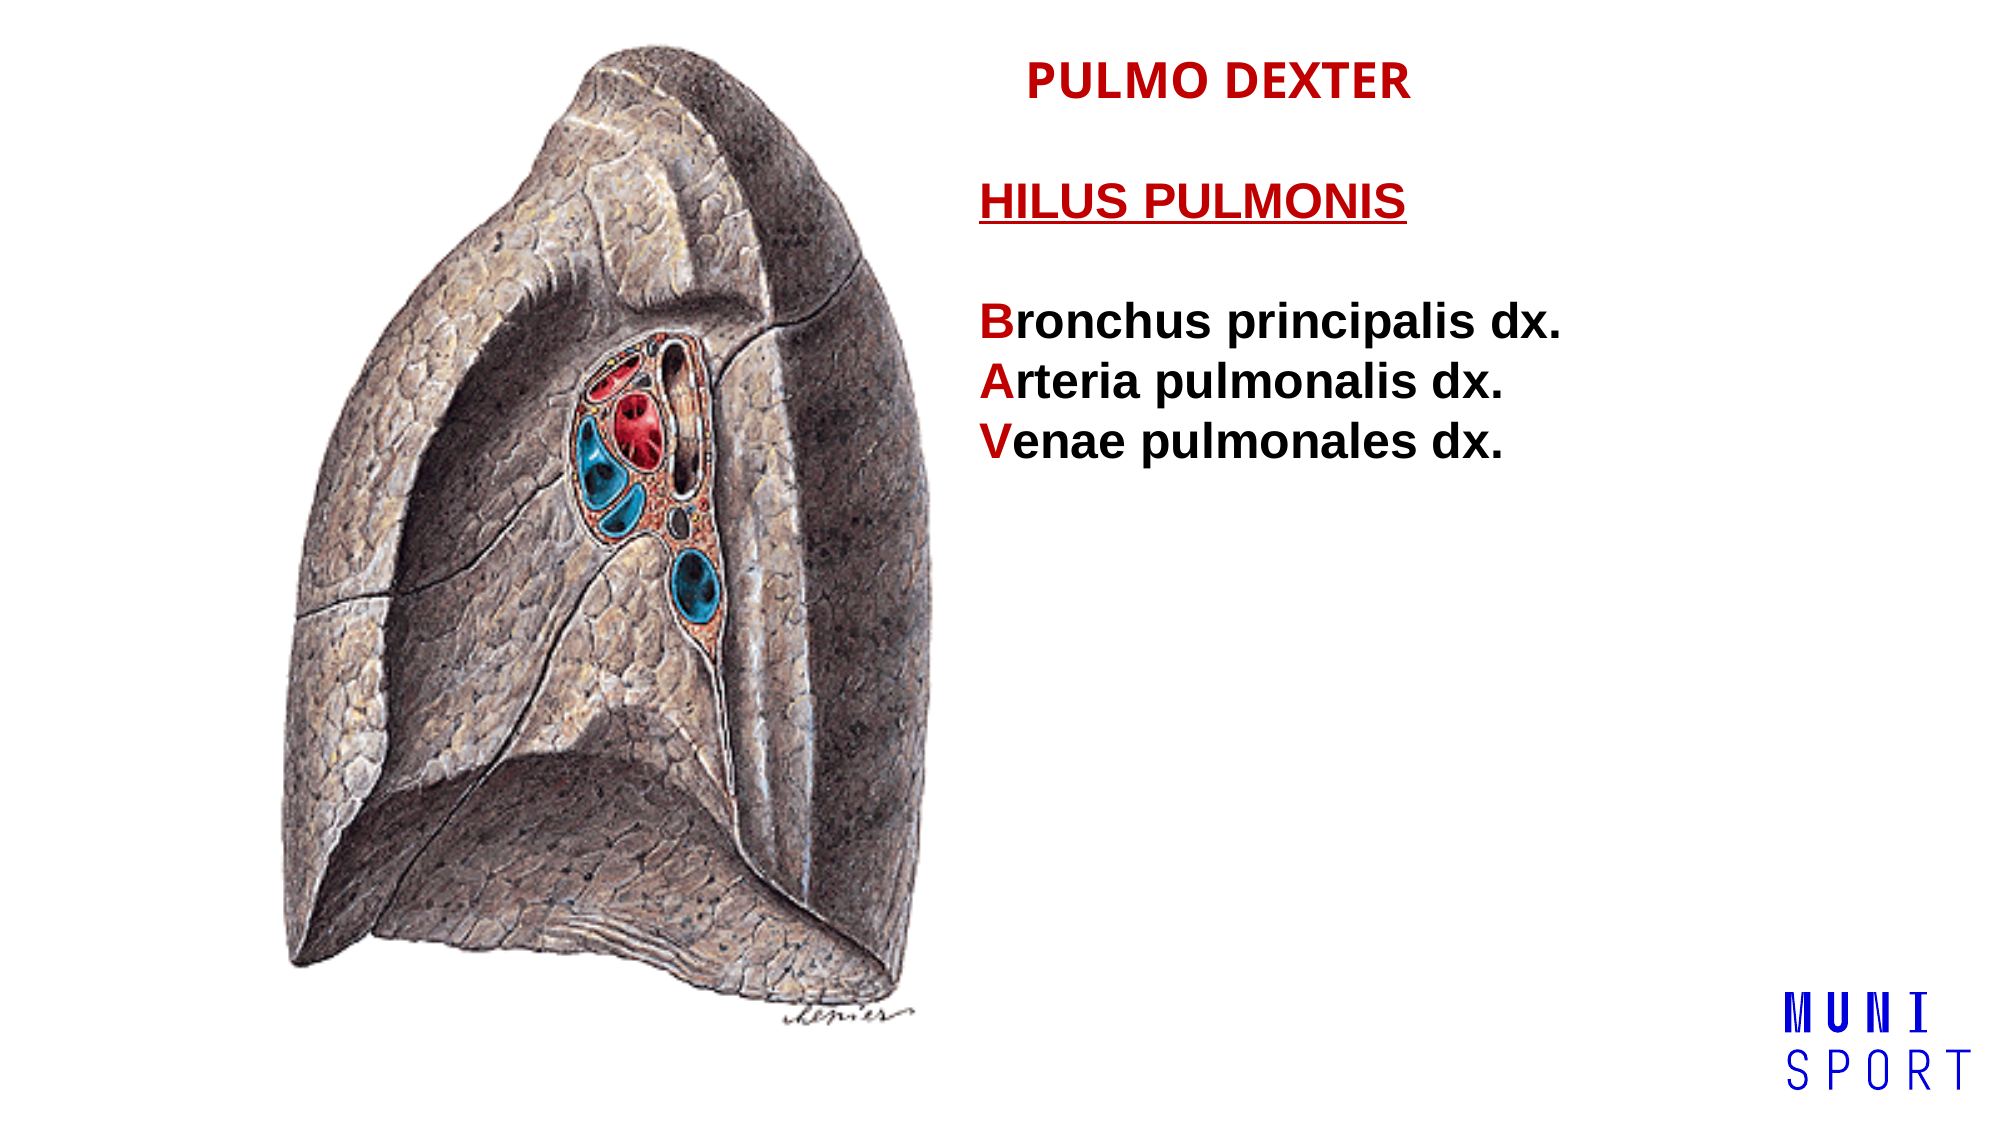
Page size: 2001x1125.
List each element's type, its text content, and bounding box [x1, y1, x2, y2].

picture [267, 30, 948, 1031]
text_box HILUS PULMONIS Bronchus principalis dx. Arteria pulmonalis dx. Venae pulmonales dx. [964, 160, 1638, 536]
text_box PULMO DEXTER [988, 31, 1449, 126]
